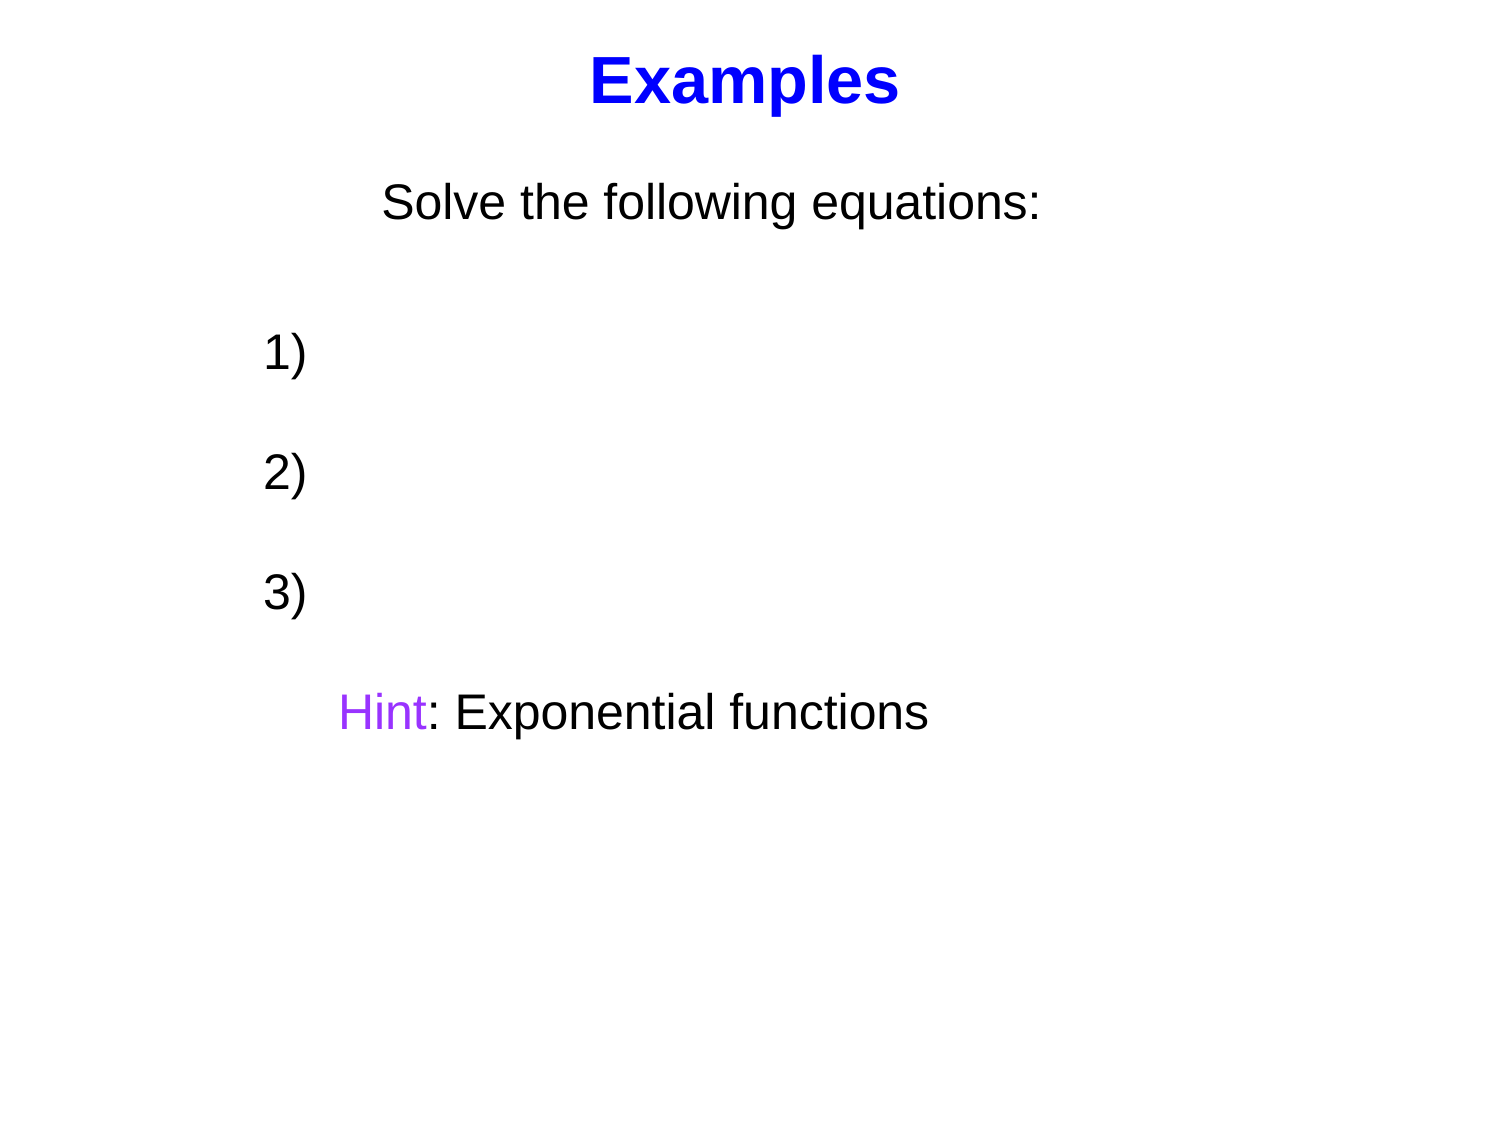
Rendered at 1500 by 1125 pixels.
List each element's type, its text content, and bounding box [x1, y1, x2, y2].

text_box Examples [574, 29, 950, 125]
text_box Solve the following equations: [366, 162, 1058, 238]
